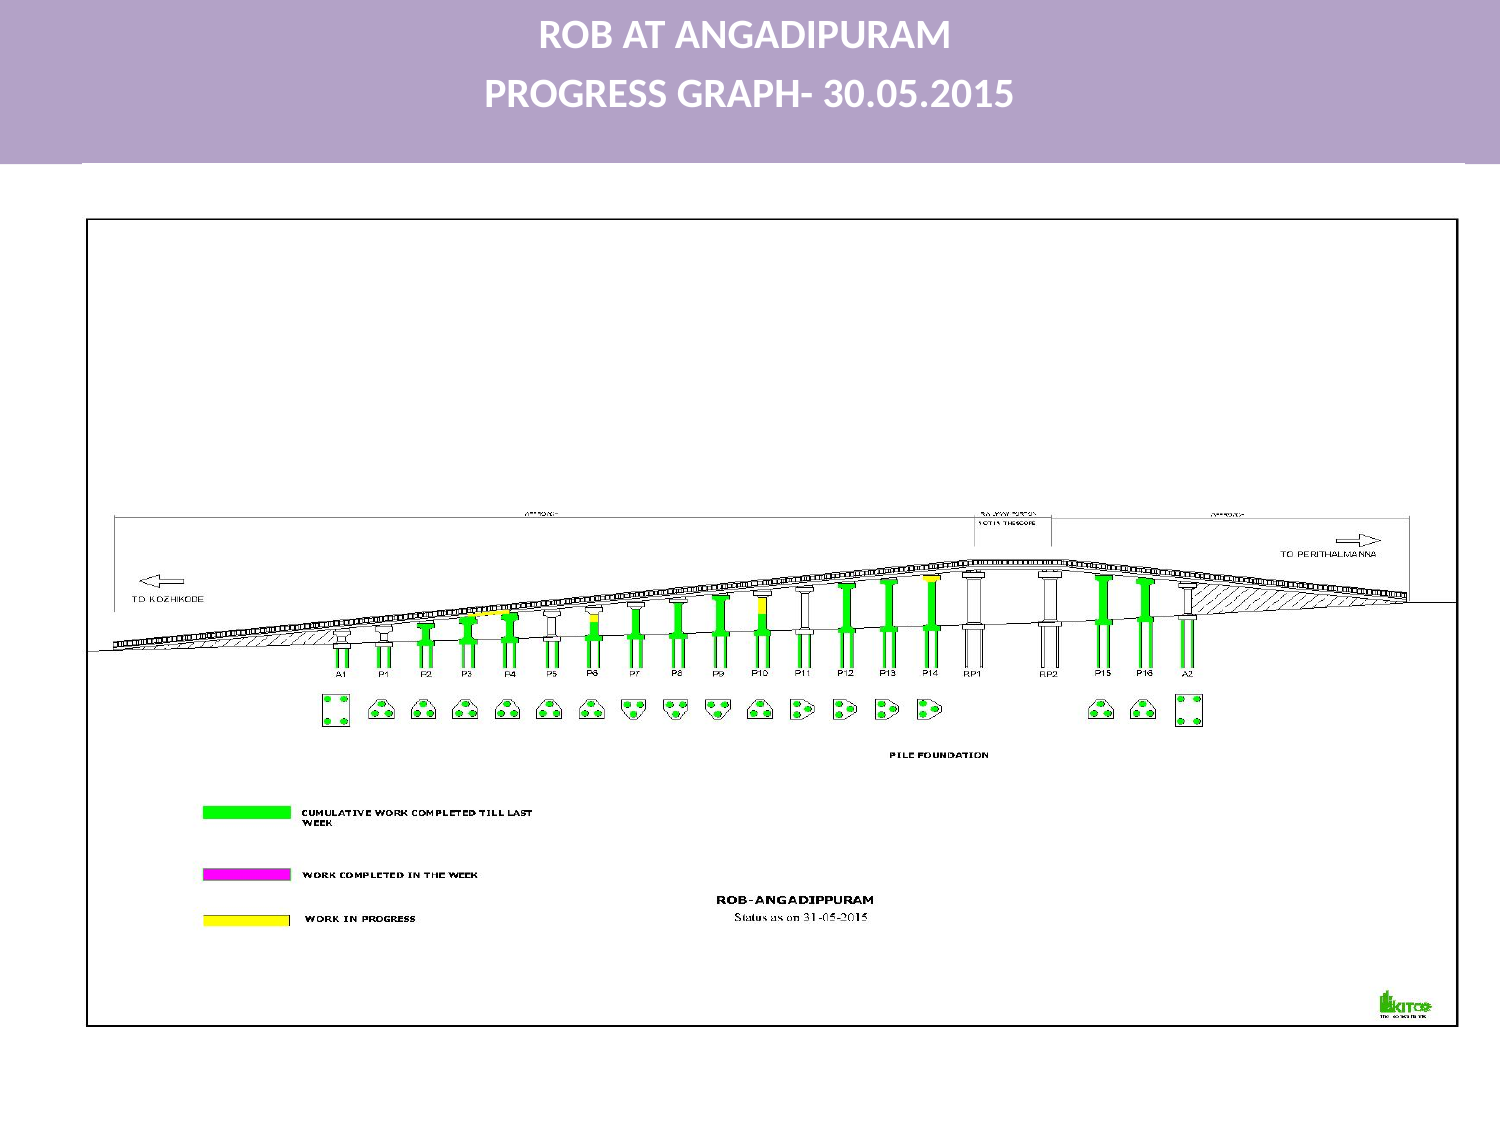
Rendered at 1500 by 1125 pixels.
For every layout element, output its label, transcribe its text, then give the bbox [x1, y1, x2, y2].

picture [81, 163, 1466, 1079]
text_box ROB AT ANGADIPURAM PROGRESS GRAPH- 30.05.2015 [0, 0, 1500, 165]
